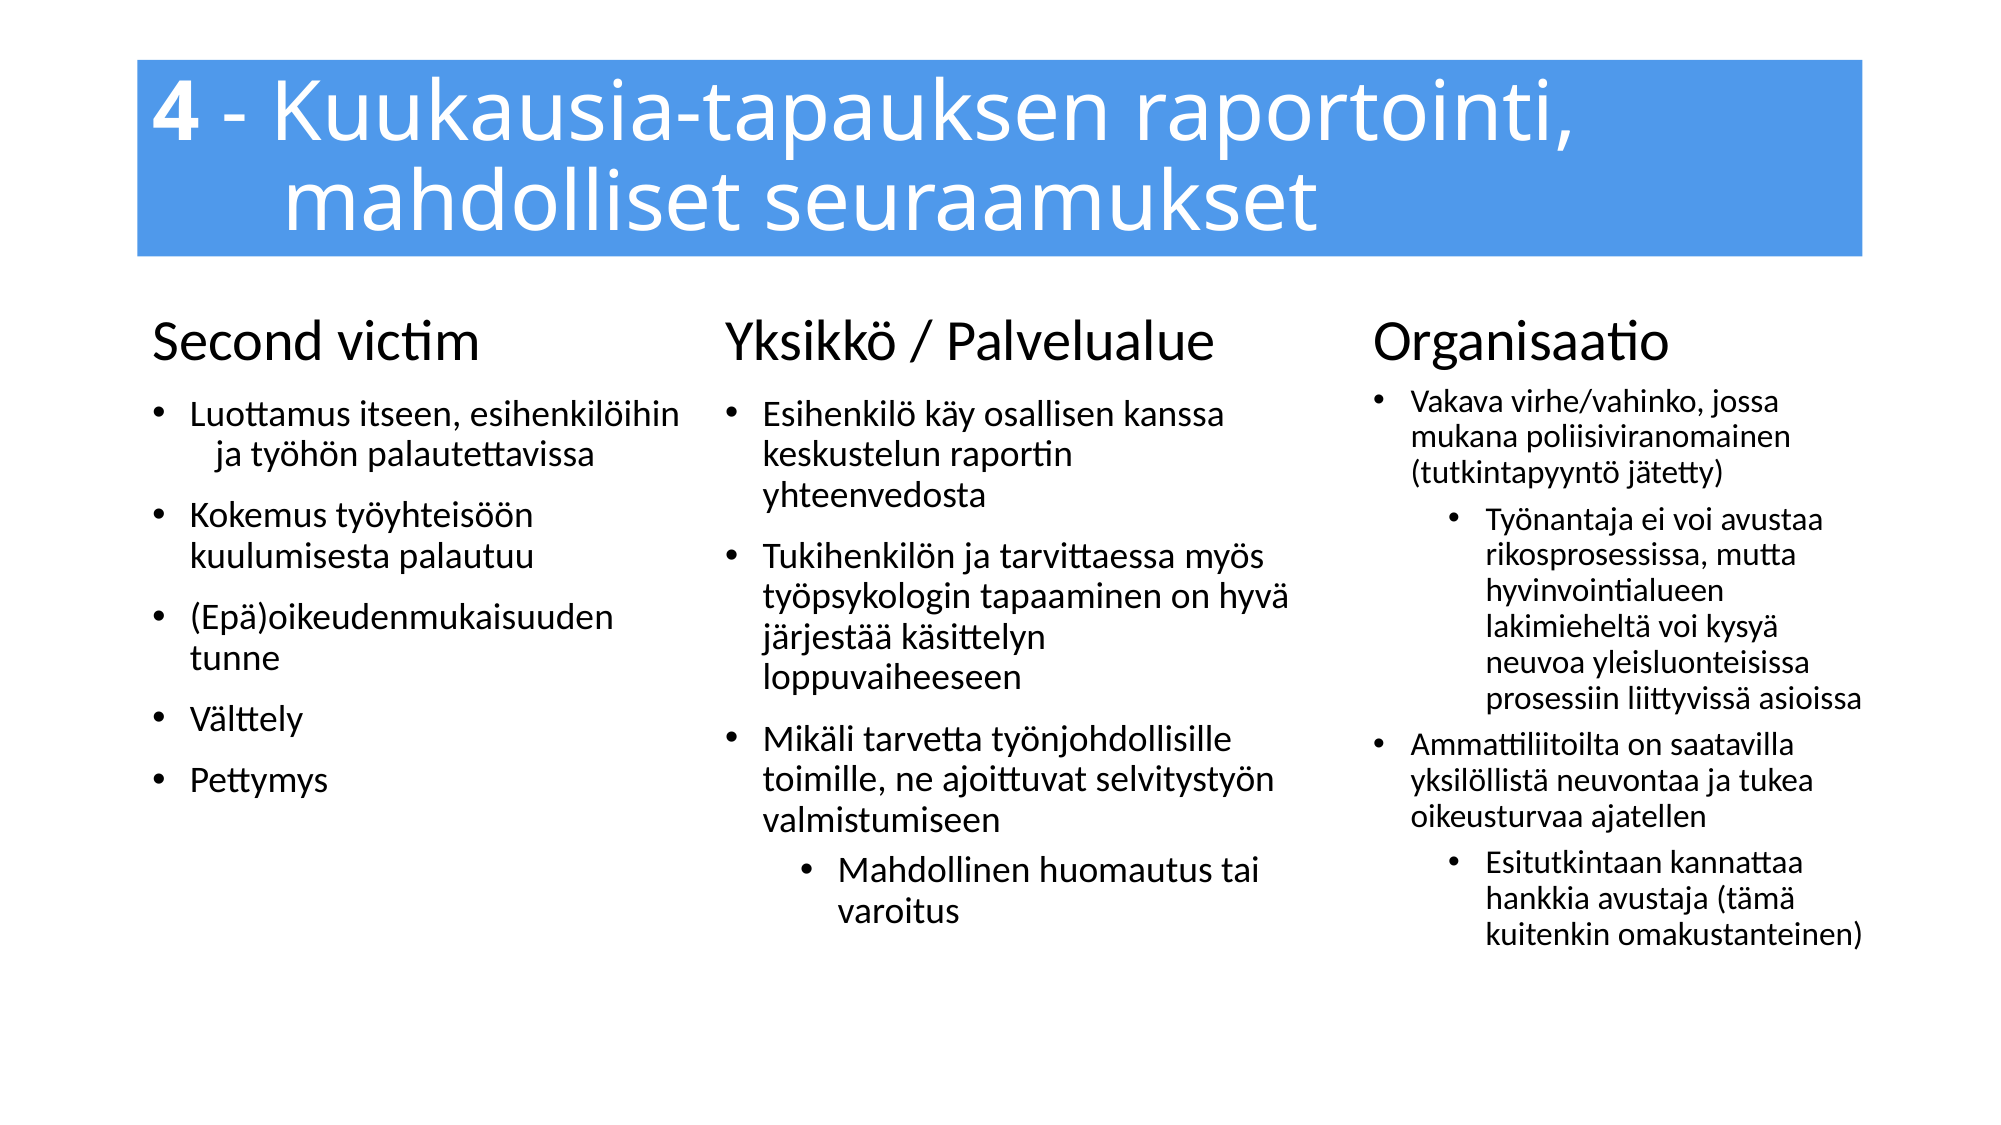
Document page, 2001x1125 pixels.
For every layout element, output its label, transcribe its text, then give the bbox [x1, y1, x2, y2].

title 4 - Kuukausia-tapauksen raportointi, mahdolliset seuraamukset [137, 59, 1863, 257]
list Second victim Luottamus itseen, esihenkilöihin ja työhön palautettavissa Kokemus työyhteisöön kuulumisesta palautuu (Epä)oikeudenmukaisuuden tunne Välttely Pettymys Yksikkö / Palvelualue Esihenkilö käy osallisen kanssa keskustelun raportin yhteenvedosta Tukihenkilön ja tarvittaessa myös työpsykologin tapaaminen on hyvä järjestää käsittelyn loppuvaiheeseen Mikäli tarvetta työnjohdollisille toimille, ne ajoittuvat selvitystyön valmistumiseen Mahdollinen huomautus tai varoitus Organisaatio Vakava virhe/vahinko, jossa mukana poliisiviranomainen (tutkintapyyntö jätetty) Työnantaja ei voi avustaa rikosprosessissa, mutta hyvinvointialueen lakimieheltä voi kysyä neuvoa yleisluonteisissa prosessiin liittyvissä asioissa Ammattiliitoilta on saatavilla yksilöllistä neuvontaa ja tukea oikeusturvaa ajatellen Esitutkintaan kannattaa hankkia avustaja (tämä kuitenkin omakustanteinen) [137, 302, 1886, 1104]
